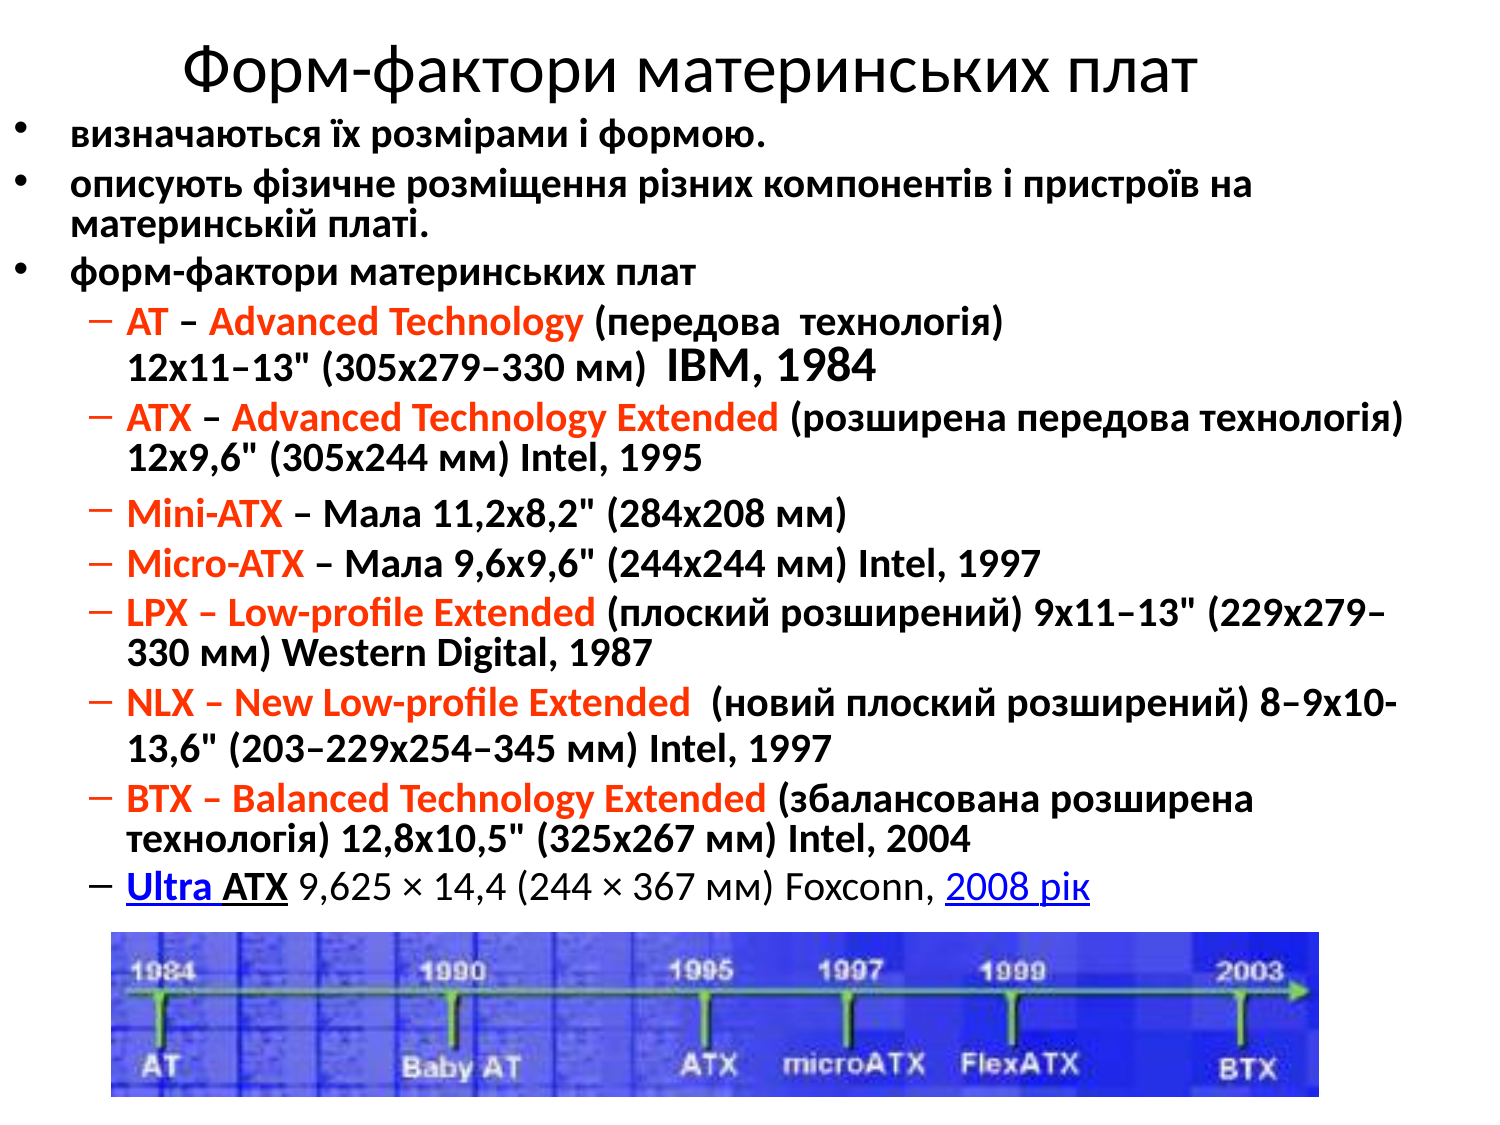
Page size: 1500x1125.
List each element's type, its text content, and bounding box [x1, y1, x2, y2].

picture [111, 932, 1319, 1097]
list визначаються їх розмірами і формою. описують фізичне розміщення різних компонентів і пристроїв на материнській платі. форм-фактори материнських плат AT – Advanced Technology (передова технологія) 12х11–13" (305х279–330 мм) IBM, 1984 ATX – Advanced Technology Extended (розширена передова технологія) 12х9,6" (305х244 мм) Intel, 1995 Mini-ATX – Мала 11,2х8,2" (284х208 мм) Micro-ATX – Мала 9,6х9,6" (244х244 мм) Intel, 1997 LPX – Low-profile Extended (плоский розширений) 9х11–13" (229х279–330 мм) Western Digital, 1987 NLX – New Low-profile Extended (новий плоский розширений) 8–9х10-13,6" (203–229х254–345 мм) Intel, 1997 BTX – Balanced Technology Extended (збалансована розширена технологія) 12,8х10,5" (325х267 мм) Intel, 2004 Ultra ATX 9,625 × 14,4 (244 × 367 мм) Foxconn, 2008 рік [0, 102, 1464, 942]
title Форм-фактори материнських плат [32, 0, 1369, 102]
